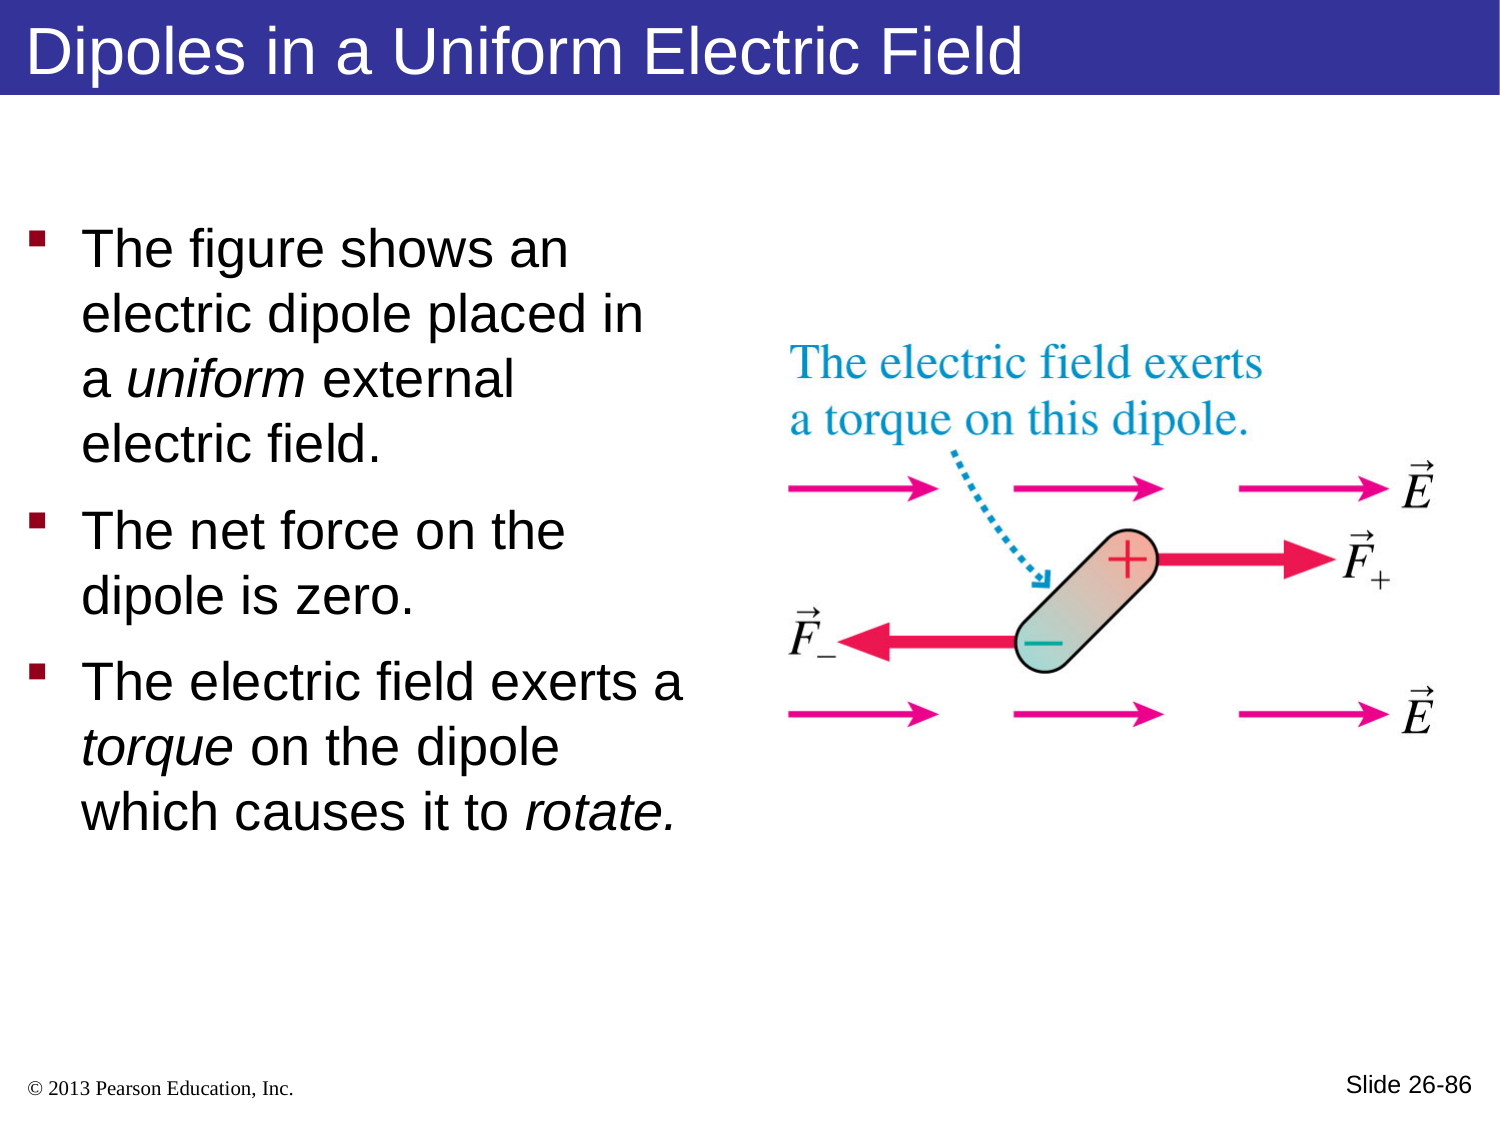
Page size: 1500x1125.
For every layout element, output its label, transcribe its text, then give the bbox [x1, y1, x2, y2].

text_box Slide 26-86 [1287, 1064, 1488, 1103]
picture [724, 337, 1440, 738]
title Dipoles in a Uniform Electric Field [10, 16, 1286, 79]
text_box The figure shows an electric dipole placed in a uniform external electric field. The net force on the dipole is zero. The electric field exerts a torque on the dipole which causes it to rotate. [10, 206, 700, 849]
